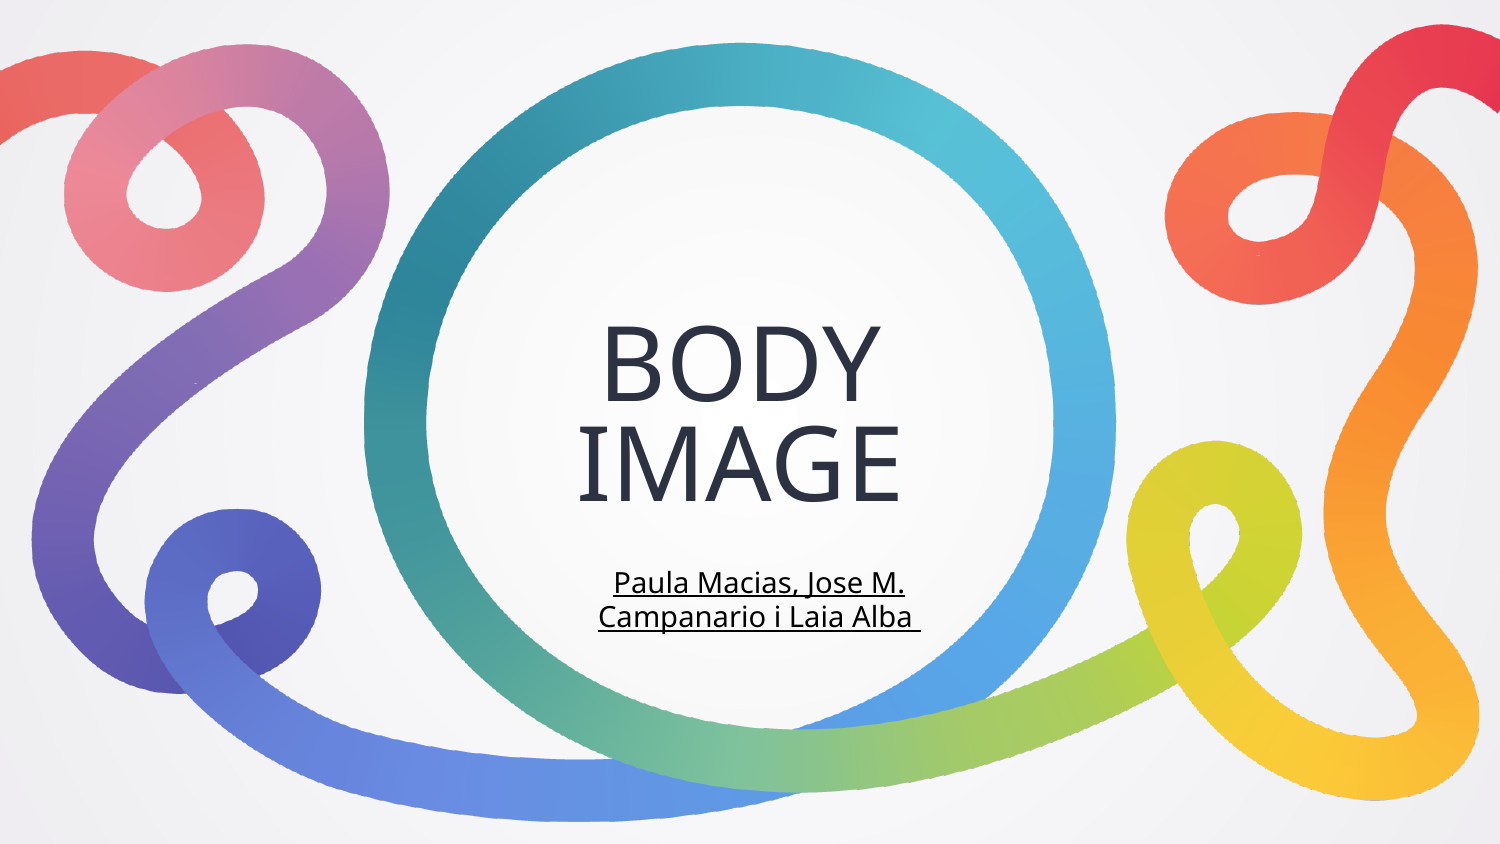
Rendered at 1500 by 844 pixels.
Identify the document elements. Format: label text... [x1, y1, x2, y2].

picture [0, 24, 1500, 822]
title BODY IMAGE [452, 232, 1029, 611]
text_box Paula Macias, Jose M. Campanario i Laia Alba [522, 548, 996, 649]
